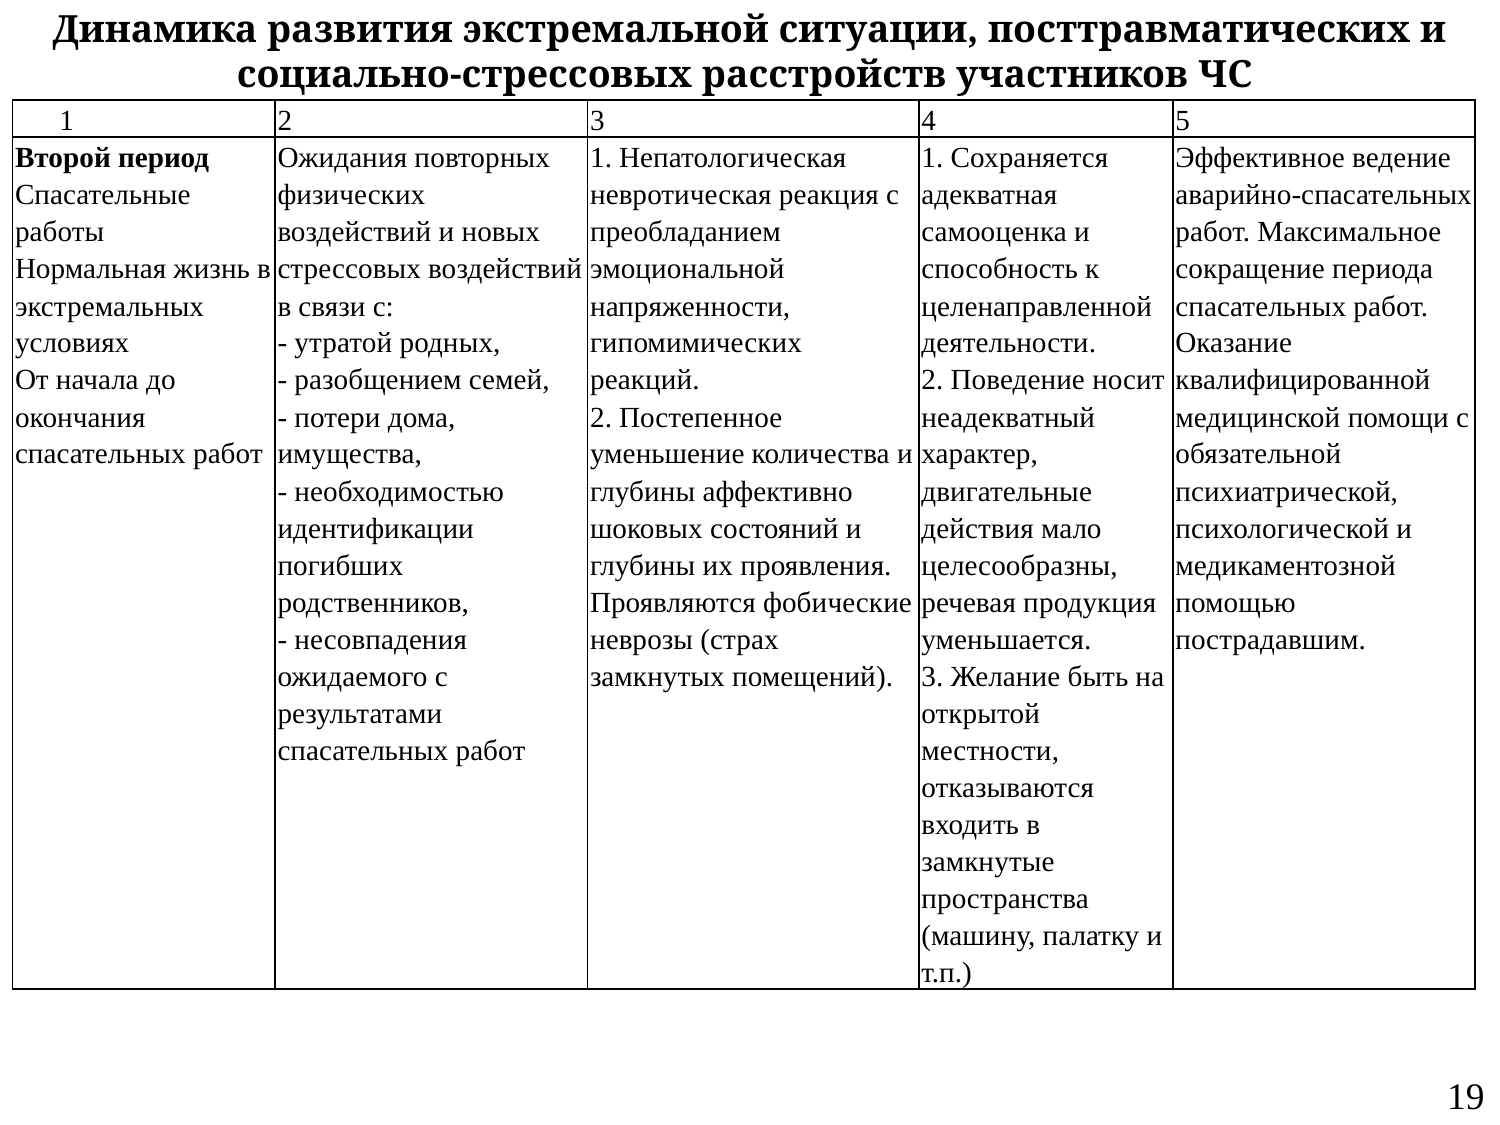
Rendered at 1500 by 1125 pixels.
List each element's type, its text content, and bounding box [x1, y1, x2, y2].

table_header 2 [276, 101, 587, 136]
table_cell 1. Непатологическая невротическая реакция с преобладанием эмоциональной напряженности, гипомимических реакций. 2. Постепенное уменьшение количества и глубины аффективно шоковых состояний и глубины их проявления. Проявляются фобические неврозы (страх замкнутых помещений). [588, 138, 918, 988]
table_header 4 [920, 101, 1172, 136]
table_header 3 [588, 101, 918, 136]
text_box Динамика развития экстремальной ситуации, посттравматических и социально-стрессовых расстройств участников ЧС [0, 0, 1500, 100]
table_header 5 [1174, 101, 1474, 136]
table_cell 1. Сохраняется адекватная самооценка и способность к целенаправленной деятельности. 2. Поведение носит неадекватный характер, двигательные действия мало целесообразны, речевая продукция уменьшается. 3. Желание быть на открытой местности, отказываются входить в замкнутые пространства (машину, палатку и т.п.) [920, 138, 1172, 988]
table_header 1 [13, 101, 274, 136]
table_cell Ожидания повторных физических воздействий и новых стрессовых воздействий в связи с: - утратой родных, - разобщением семей, - потери дома, имущества, - необходимостью идентификации погибших родственников, - несовпадения ожидаемого с результатами спасательных работ [276, 138, 587, 988]
table_cell Второй период Спасательные работы Нормальная жизнь в экстремальных условиях От начала до окончания спасательных работ [13, 138, 274, 988]
table_cell Эффективное ведение аварийно-спасательных работ. Максимальное сокращение периода спасательных работ. Оказание квалифицированной медицинской помощи с обязательной психиатрической, психологической и медикаментозной помощью пострадавшим. [1174, 138, 1474, 988]
text_box 19 [1432, 1064, 1500, 1125]
